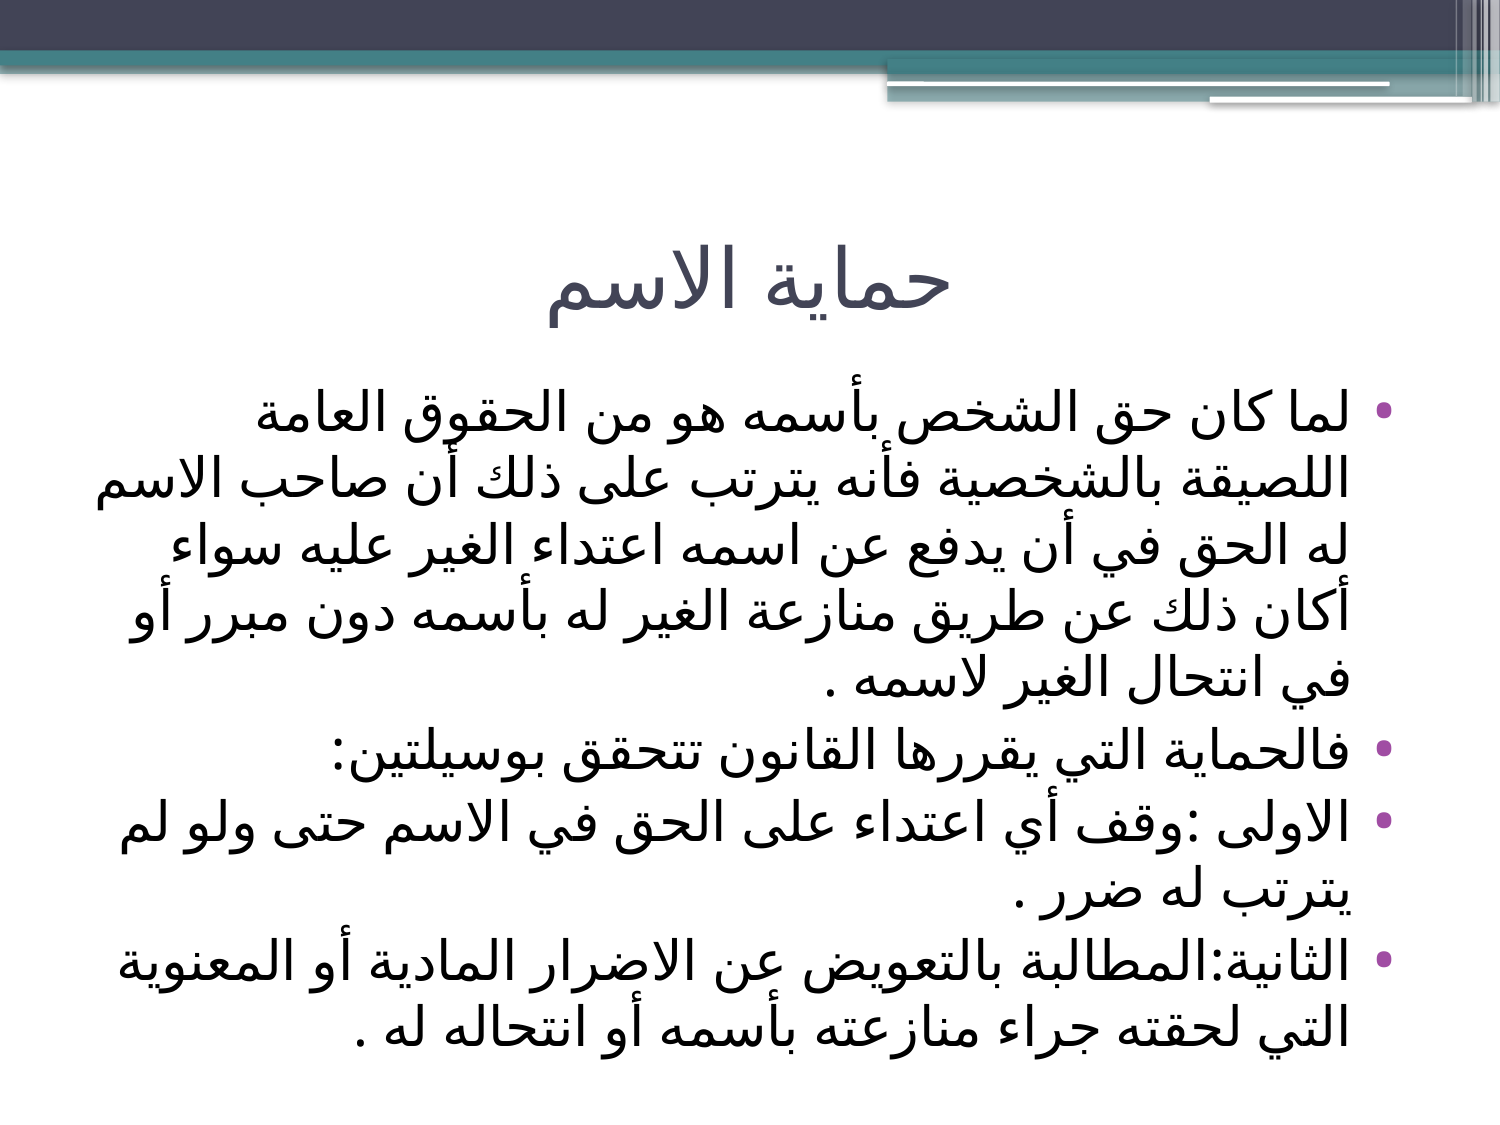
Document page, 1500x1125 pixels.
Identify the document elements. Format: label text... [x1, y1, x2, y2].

title حماية الاسم [75, 187, 1425, 363]
list لما كان حق الشخص بأسمه هو من الحقوق العامة اللصيقة بالشخصية فأنه يترتب على ذلك أن صاحب الاسم له الحق في أن يدفع عن اسمه اعتداء الغير عليه سواء أكان ذلك عن طريق منازعة الغير له بأسمه دون مبرر أو في انتحال الغير لاسمه . فالحماية التي يقررها القانون تتحقق بوسيلتين: الاولى :وقف أي اعتداء على الحق في الاسم حتى ولو لم يترتب له ضرر . الثانية:المطالبة بالتعويض عن الاضرار المادية أو المعنوية التي لحقته جراء منازعته بأسمه أو انتحاله له . [75, 368, 1425, 1079]
